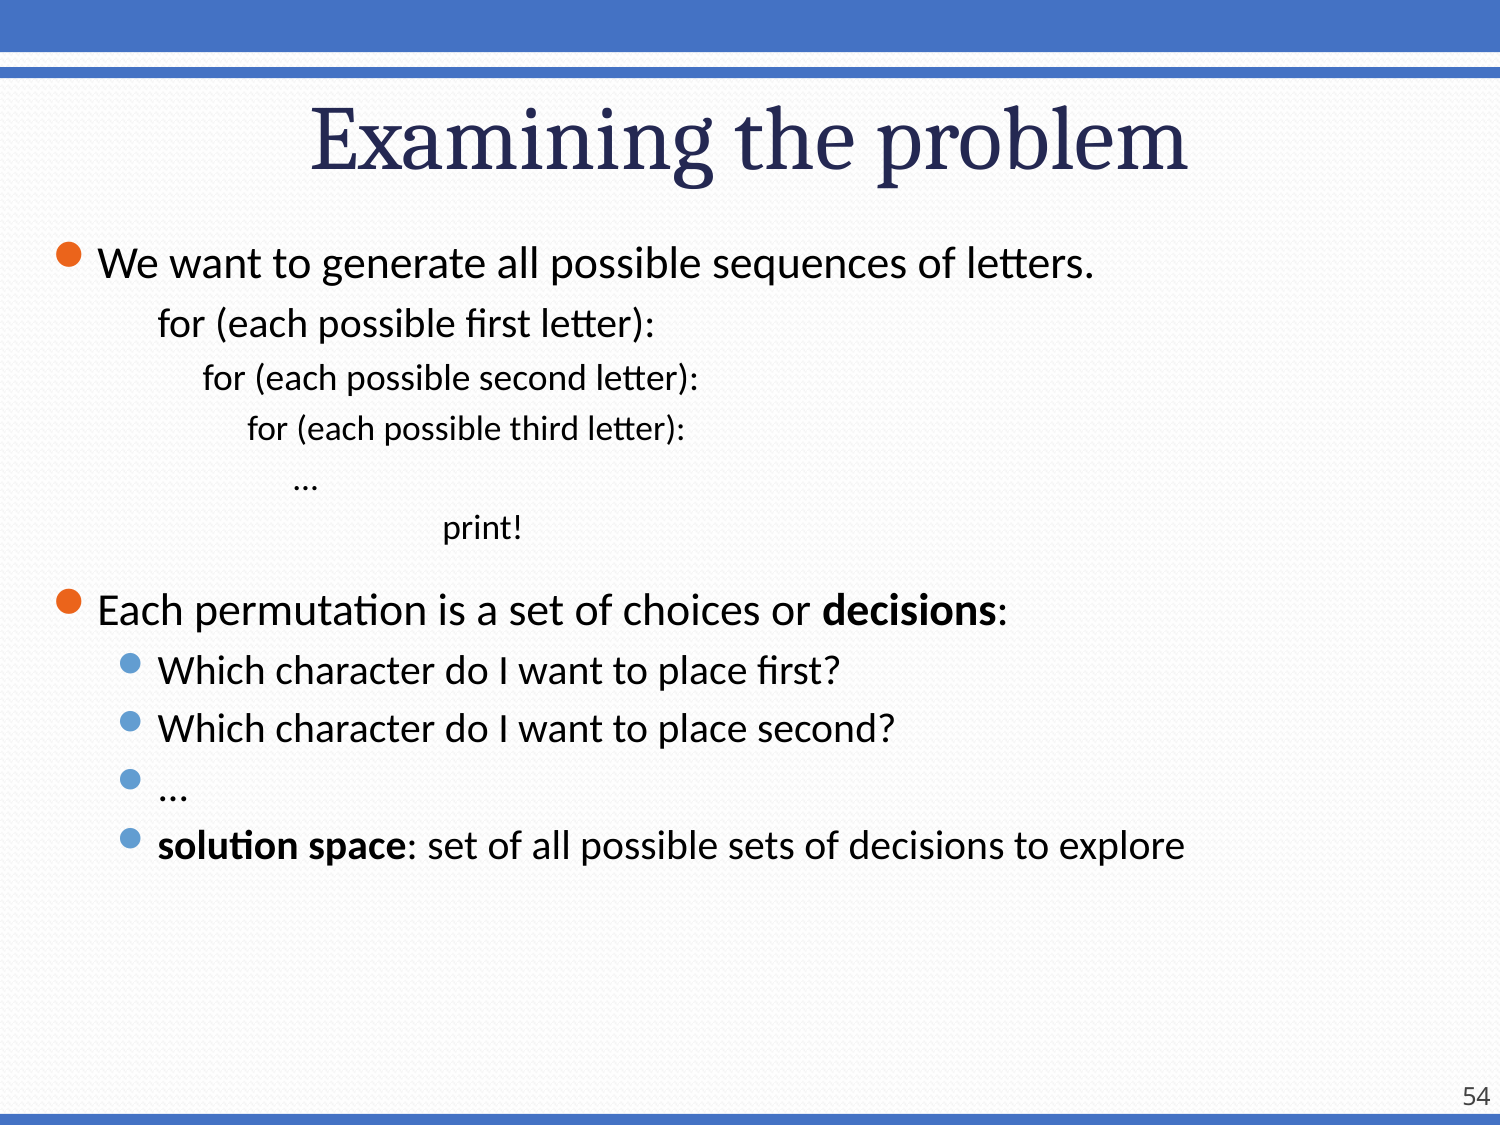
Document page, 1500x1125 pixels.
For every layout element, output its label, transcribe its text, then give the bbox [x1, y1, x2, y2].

title Examining the problem [75, 72, 1425, 188]
list We want to generate all possible sequences of letters. for (each possible first letter): for (each possible second letter): for (each possible third letter): ... print! Each permutation is a set of choices or decisions: Which character do I want to place first? Which character do I want to place second? ... solution space: set of all possible sets of decisions to explore [37, 224, 1500, 1075]
